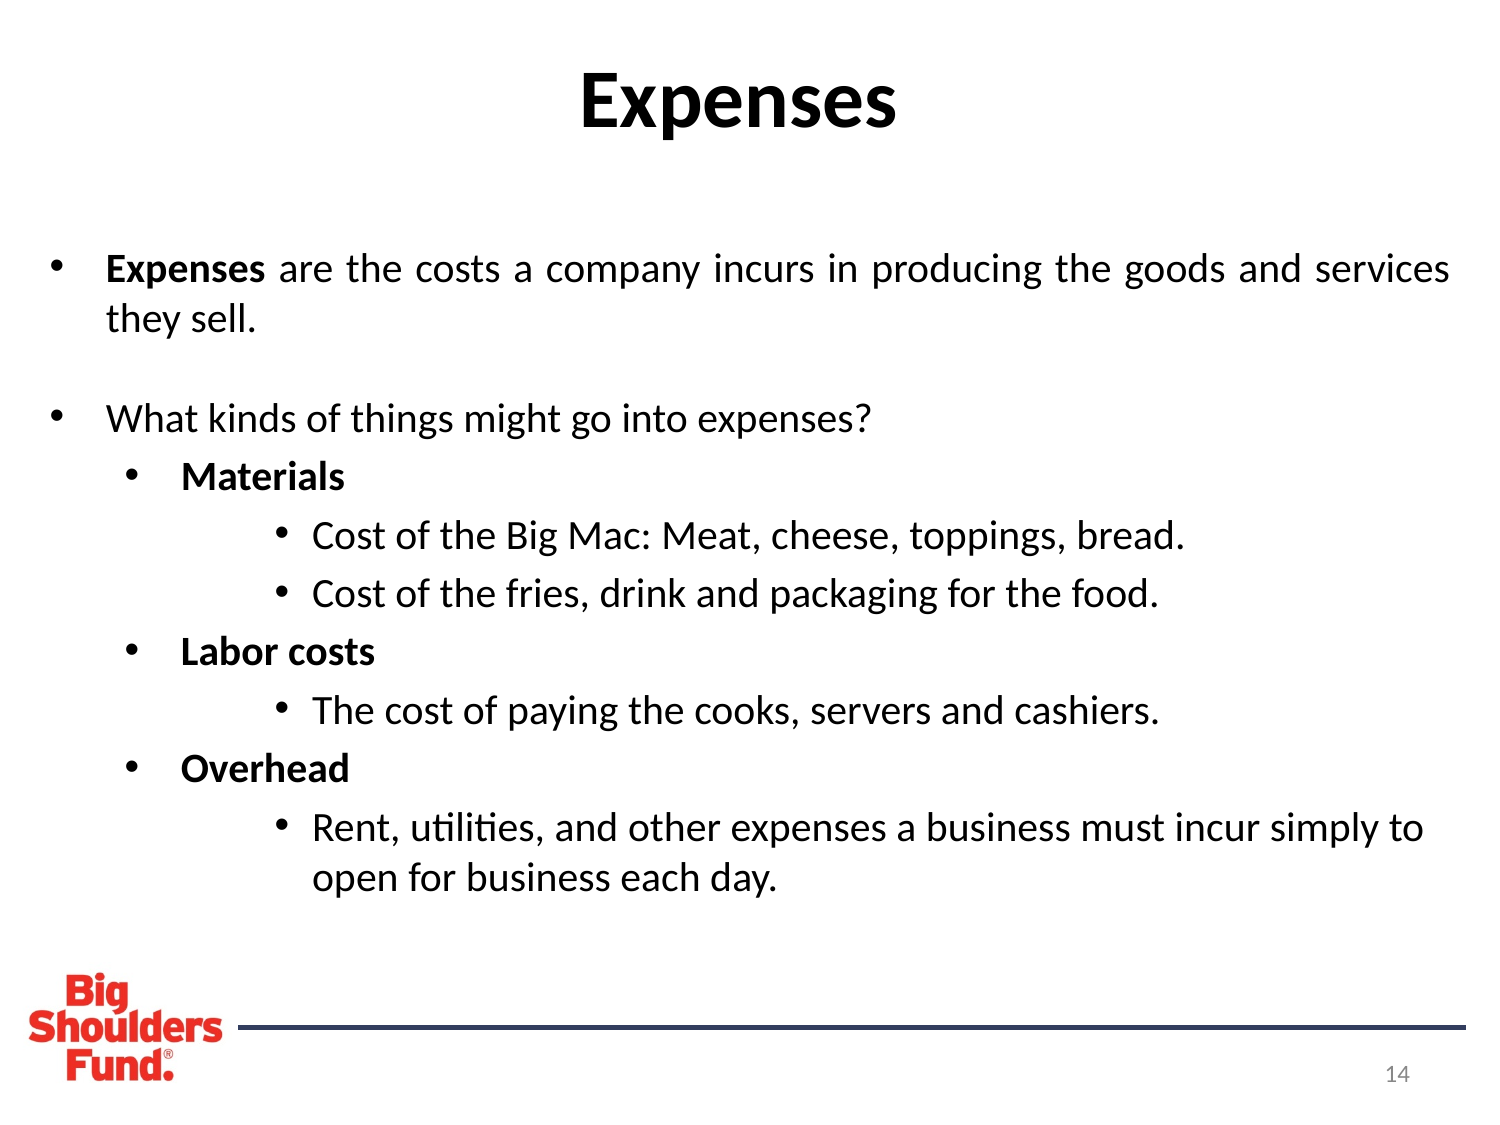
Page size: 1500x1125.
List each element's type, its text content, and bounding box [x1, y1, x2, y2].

list Expenses are the costs a company incurs in producing the goods and services they sell. What kinds of things might go into expenses? Materials Cost of the Big Mac: Meat, cheese, toppings, bread. Cost of the fries, drink and packaging for the food. Labor costs The cost of paying the cooks, servers and cashiers. Overhead Rent, utilities, and other expenses a business must incur simply to open for business each day. [34, 232, 1466, 976]
picture [12, 962, 238, 1092]
title Expenses [0, 0, 1500, 188]
slide_number 14 [1074, 1042, 1425, 1103]
